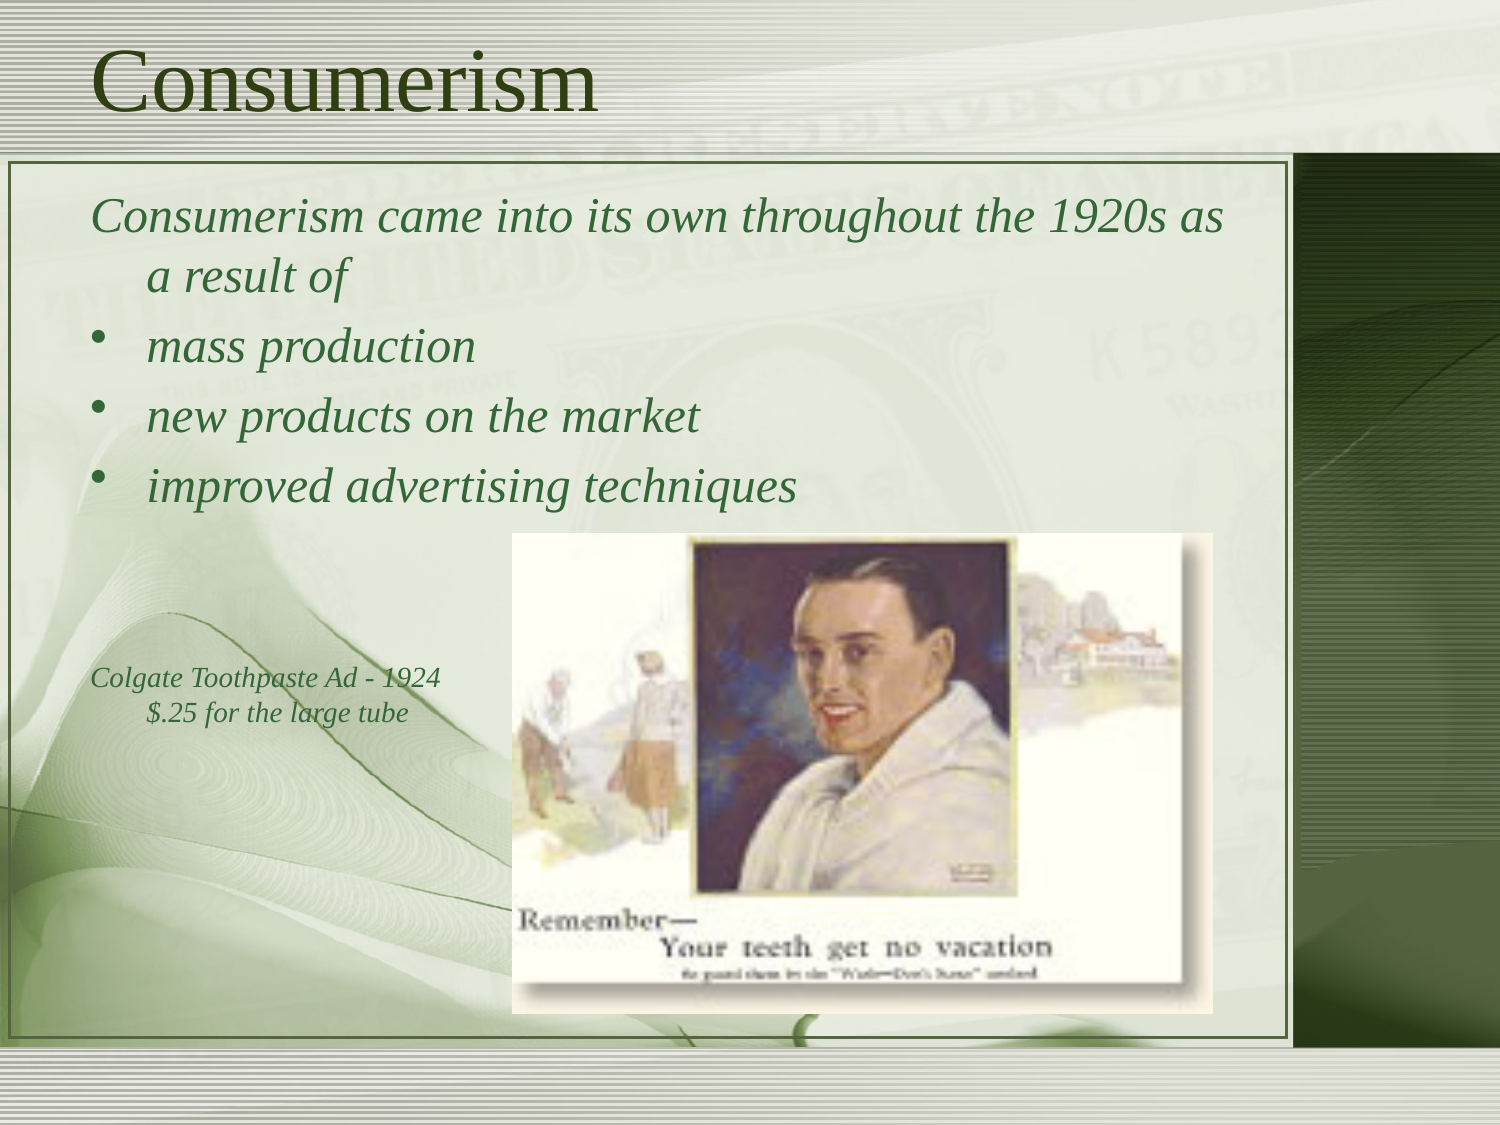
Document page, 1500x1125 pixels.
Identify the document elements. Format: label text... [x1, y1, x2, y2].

picture [0, 0, 1500, 1125]
list Consumerism came into its own throughout the 1920s as a result of mass production new products on the market improved advertising techniques Colgate Toothpaste Ad - 1924 $.25 for the large tube [74, 174, 1276, 1006]
title Consumerism [74, 0, 1288, 151]
